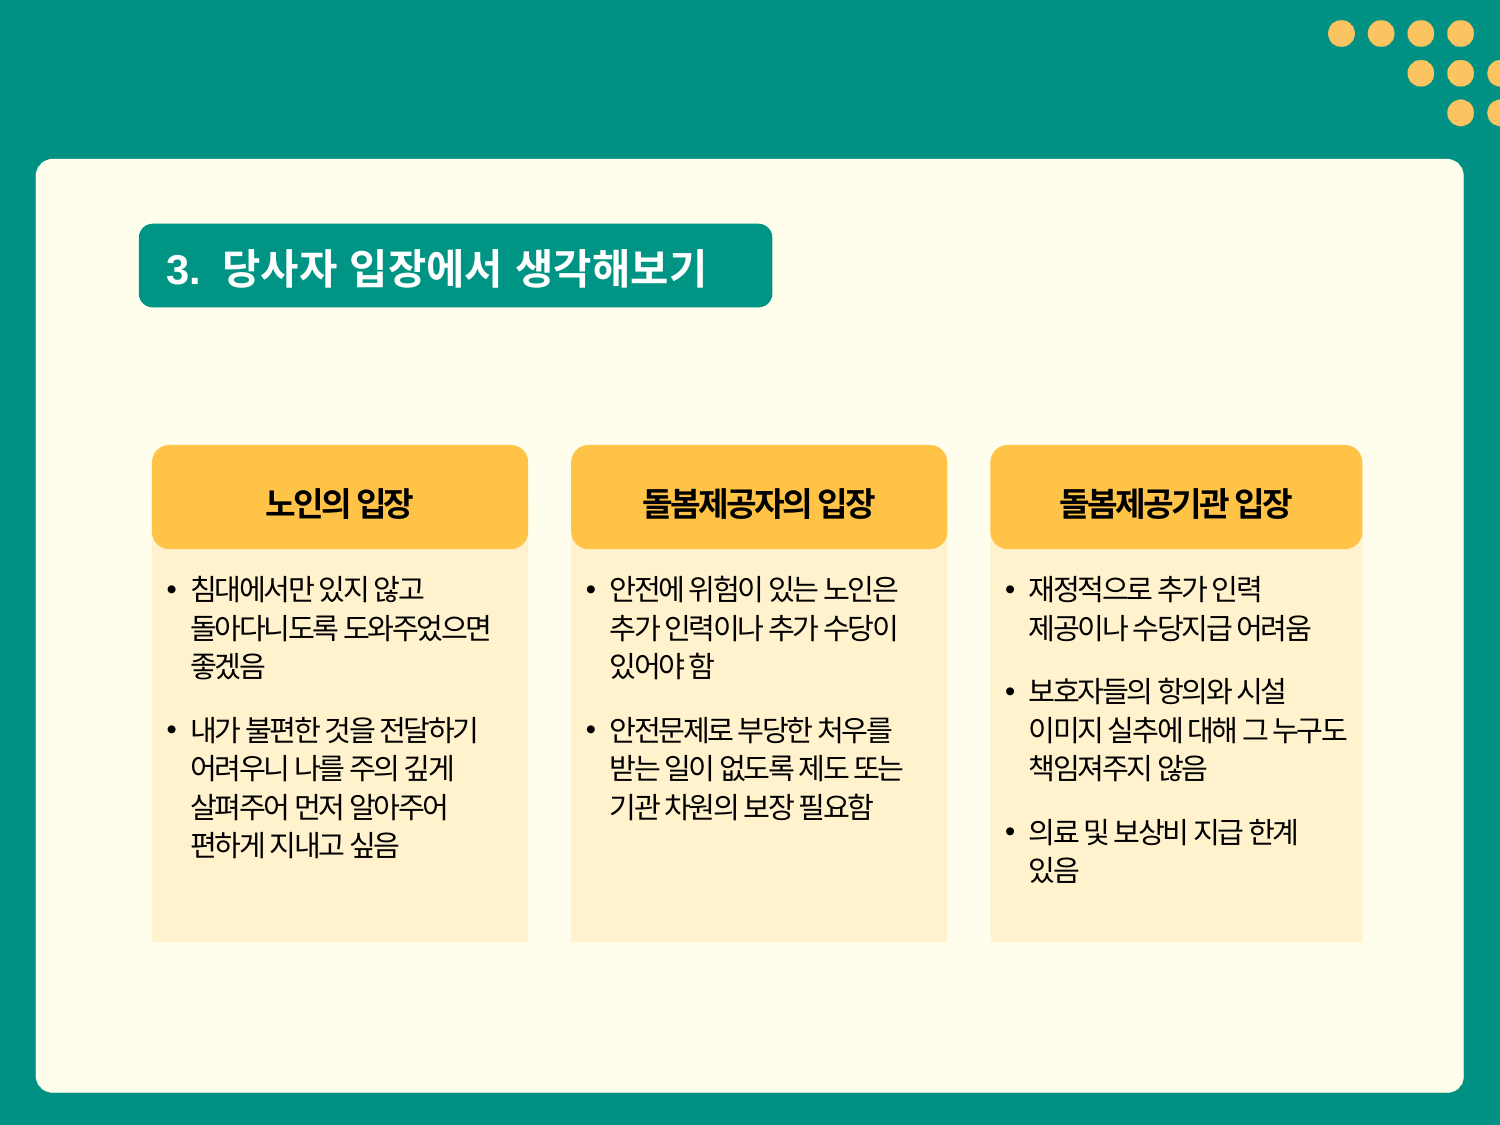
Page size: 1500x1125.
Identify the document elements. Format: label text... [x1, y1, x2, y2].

text_box 안전에 위험이 있는 노인은 추가 인력이나 추가 수당이 있어야 함 안전문제로 부당한 처우를 받는 일이 없도록 제도 또는 기관 차원의 보장 필요함 [570, 536, 948, 943]
text_box 재정적으로 추가 인력 제공이나 수당지급 어려움 보호자들의 항의와 시설 이미지 실추에 대해 그 누구도 책임져주지 않음 의료 및 보상비 지급 한계 있음 [989, 534, 1363, 943]
text_box [138, 223, 773, 308]
text_box 침대에서만 있지 않고 돌아다니도록 도와주었으면 좋겠음 내가 불편한 것을 전달하기 어려우니 나를 주의 깊게 살펴주어 먼저 알아주어 편하게 지내고 싶음 [151, 537, 529, 943]
text_box 돌봄제공자의 입장 [570, 444, 948, 550]
text_box 노인의 입장 [151, 444, 529, 550]
text_box 3. 당사자 입장에서 생각해보기 [147, 229, 833, 296]
picture [0, 0, 1500, 1125]
slide_number 20 [1413, 1065, 1500, 1125]
text_box 돌봄제공기관 입장 [989, 444, 1363, 550]
